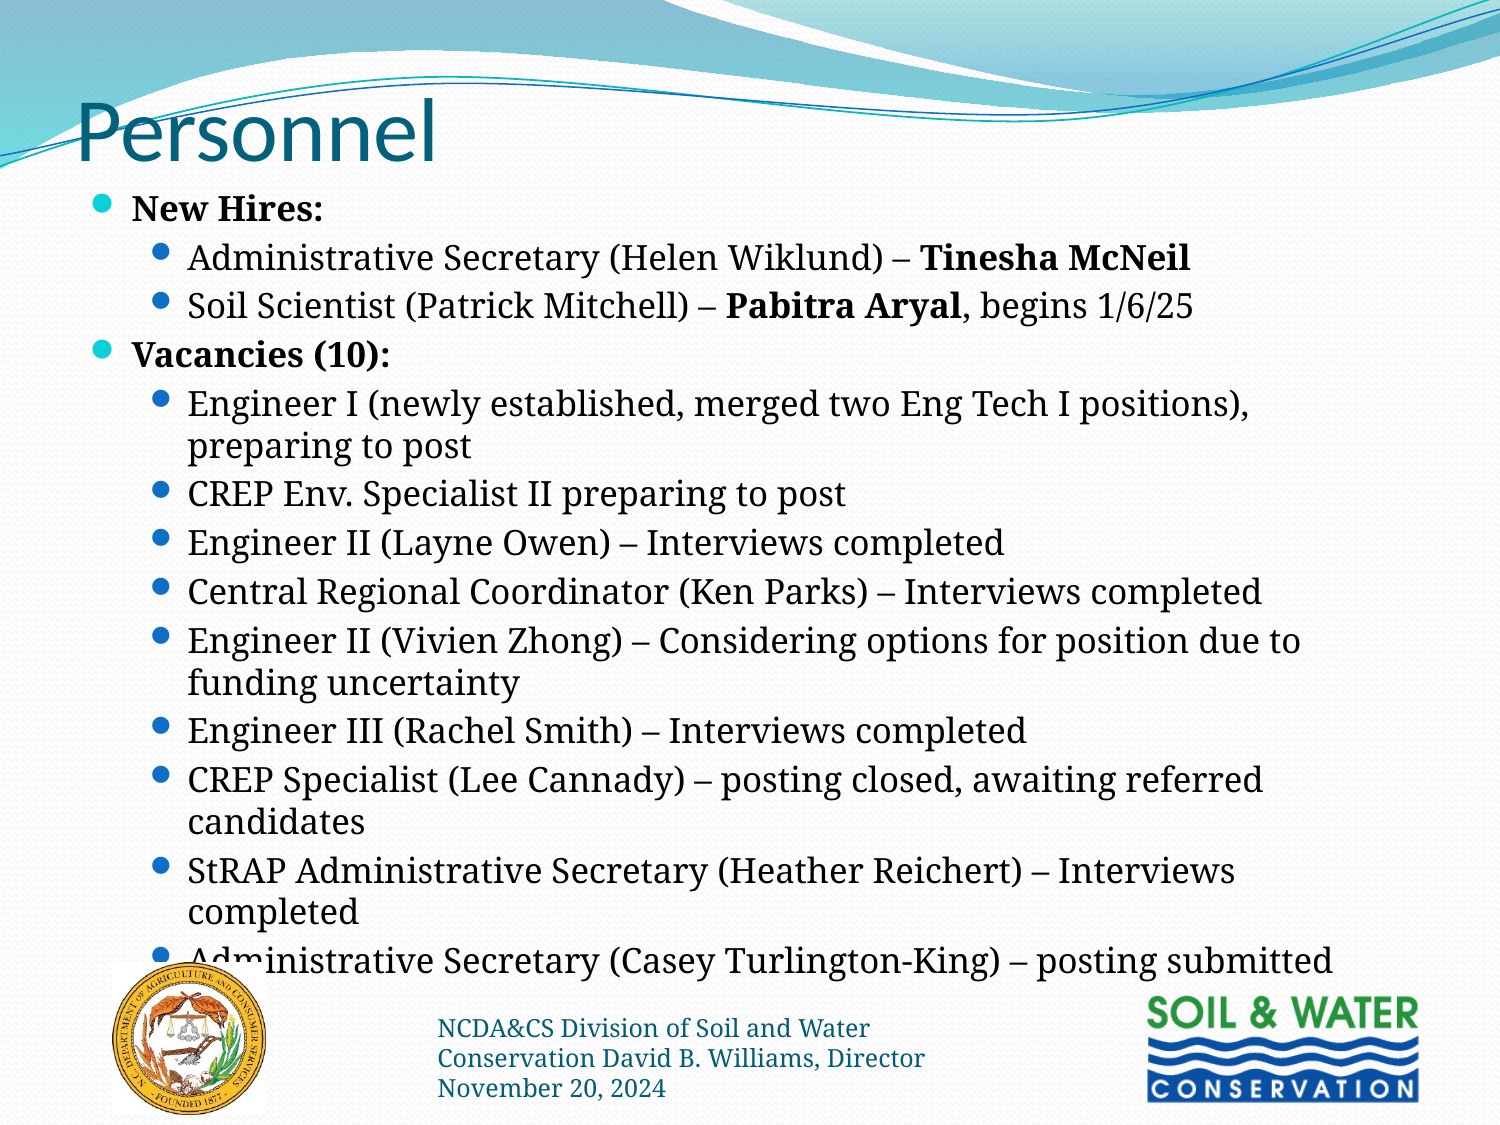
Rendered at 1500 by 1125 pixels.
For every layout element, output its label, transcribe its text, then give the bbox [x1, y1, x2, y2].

picture [1147, 995, 1419, 1103]
footer NCDA&CS Division of Soil and Water Conservation David B. Williams, Director November 20, 2024 [437, 999, 1025, 1103]
title Personnel [75, 63, 1425, 178]
list New Hires: Administrative Secretary (Helen Wiklund) – Tinesha McNeil Soil Scientist (Patrick Mitchell) – Pabitra Aryal, begins 1/6/25 Vacancies (10): Engineer I (newly established, merged two Eng Tech I positions), preparing to post CREP Env. Specialist II preparing to post Engineer II (Layne Owen) – Interviews completed Central Regional Coordinator (Ken Parks) – Interviews completed Engineer II (Vivien Zhong) – Considering options for position due to funding uncertainty Engineer III (Rachel Smith) – Interviews completed CREP Specialist (Lee Cannady) – posting closed, awaiting referred candidates StRAP Administrative Secretary (Heather Reichert) – Interviews completed Administrative Secretary (Casey Turlington-King) – posting submitted [75, 178, 1425, 992]
picture [112, 962, 266, 1116]
